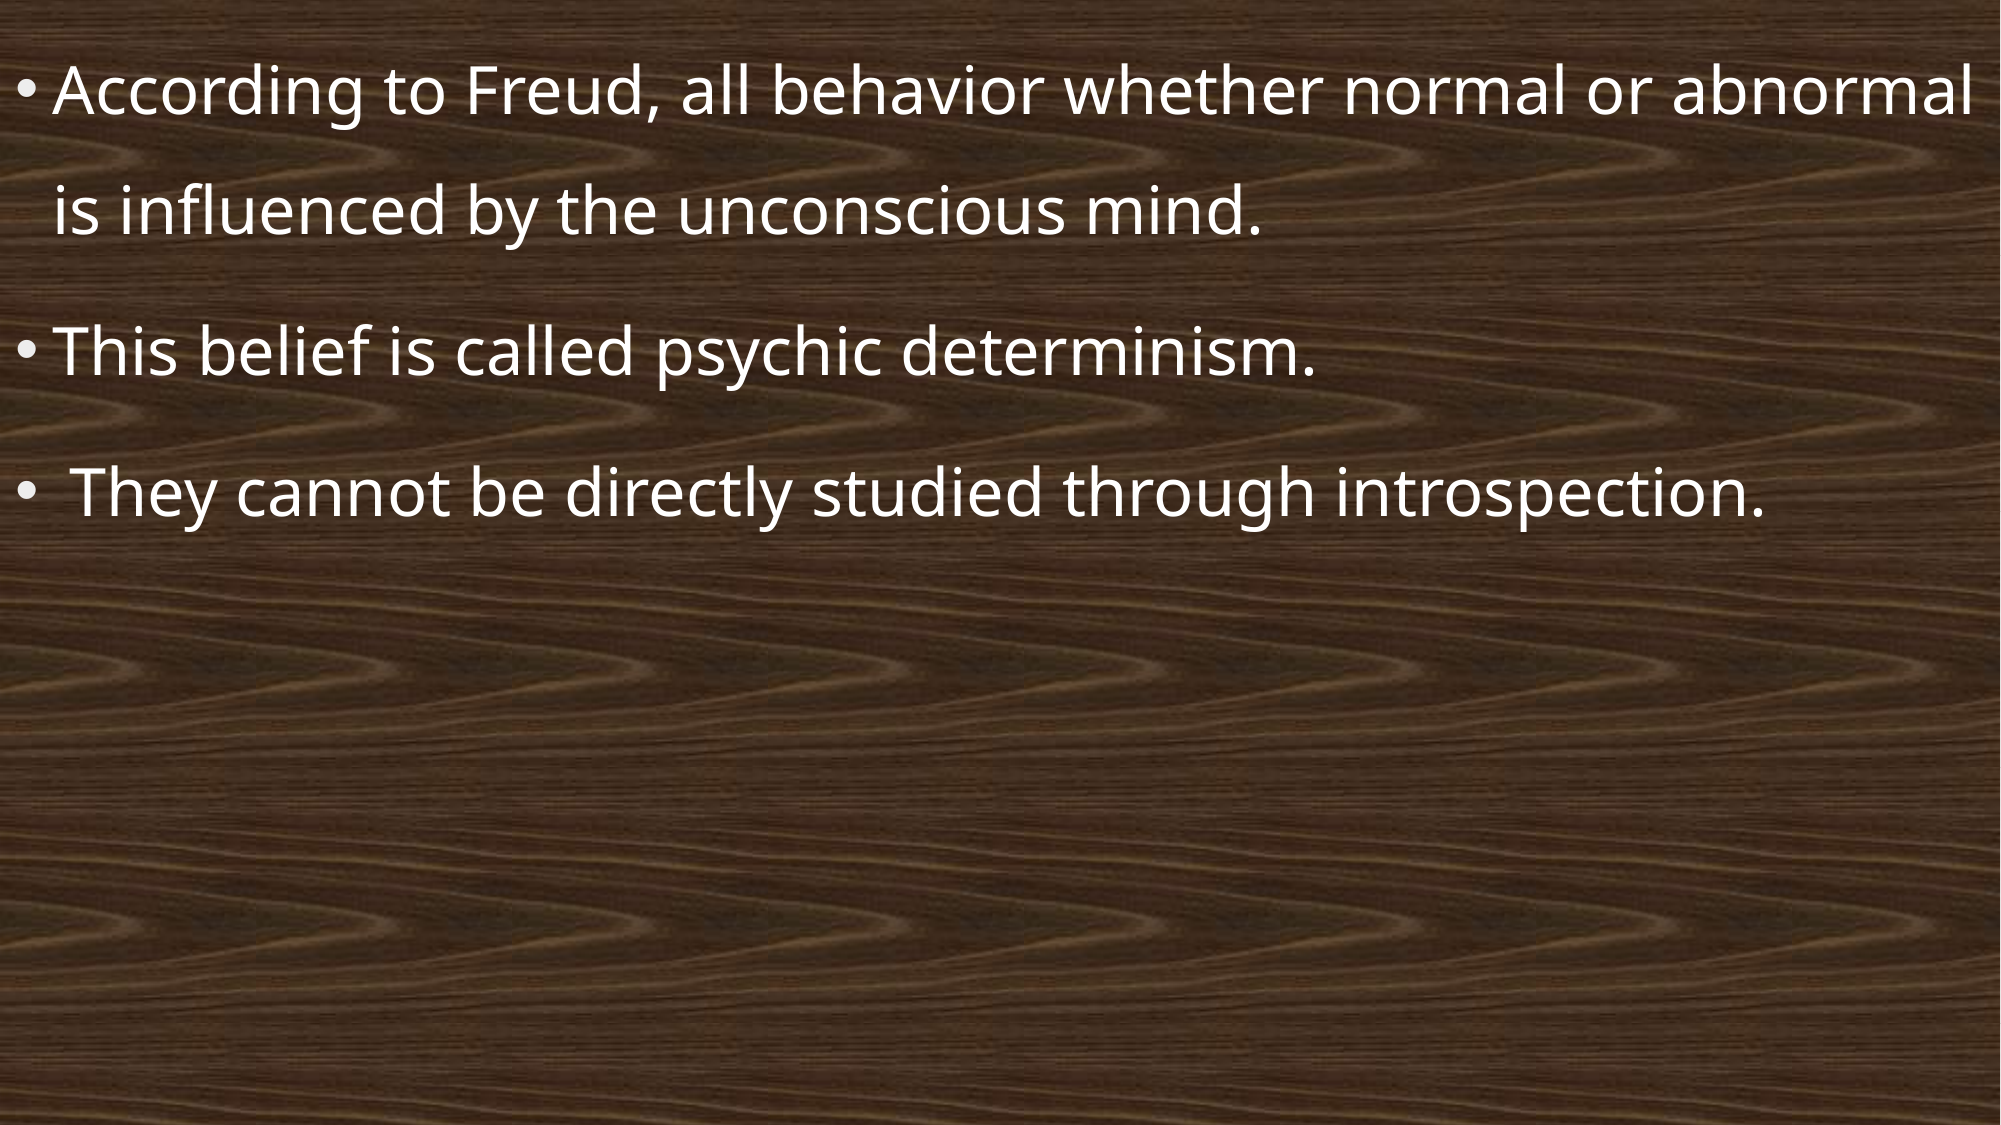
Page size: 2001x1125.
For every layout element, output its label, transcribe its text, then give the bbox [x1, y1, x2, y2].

list According to Freud, all behavior whether normal or abnormal is influenced by the unconscious mind. This belief is called psychic determinism.  They cannot be directly studied through introspection. [0, 0, 2000, 1125]
